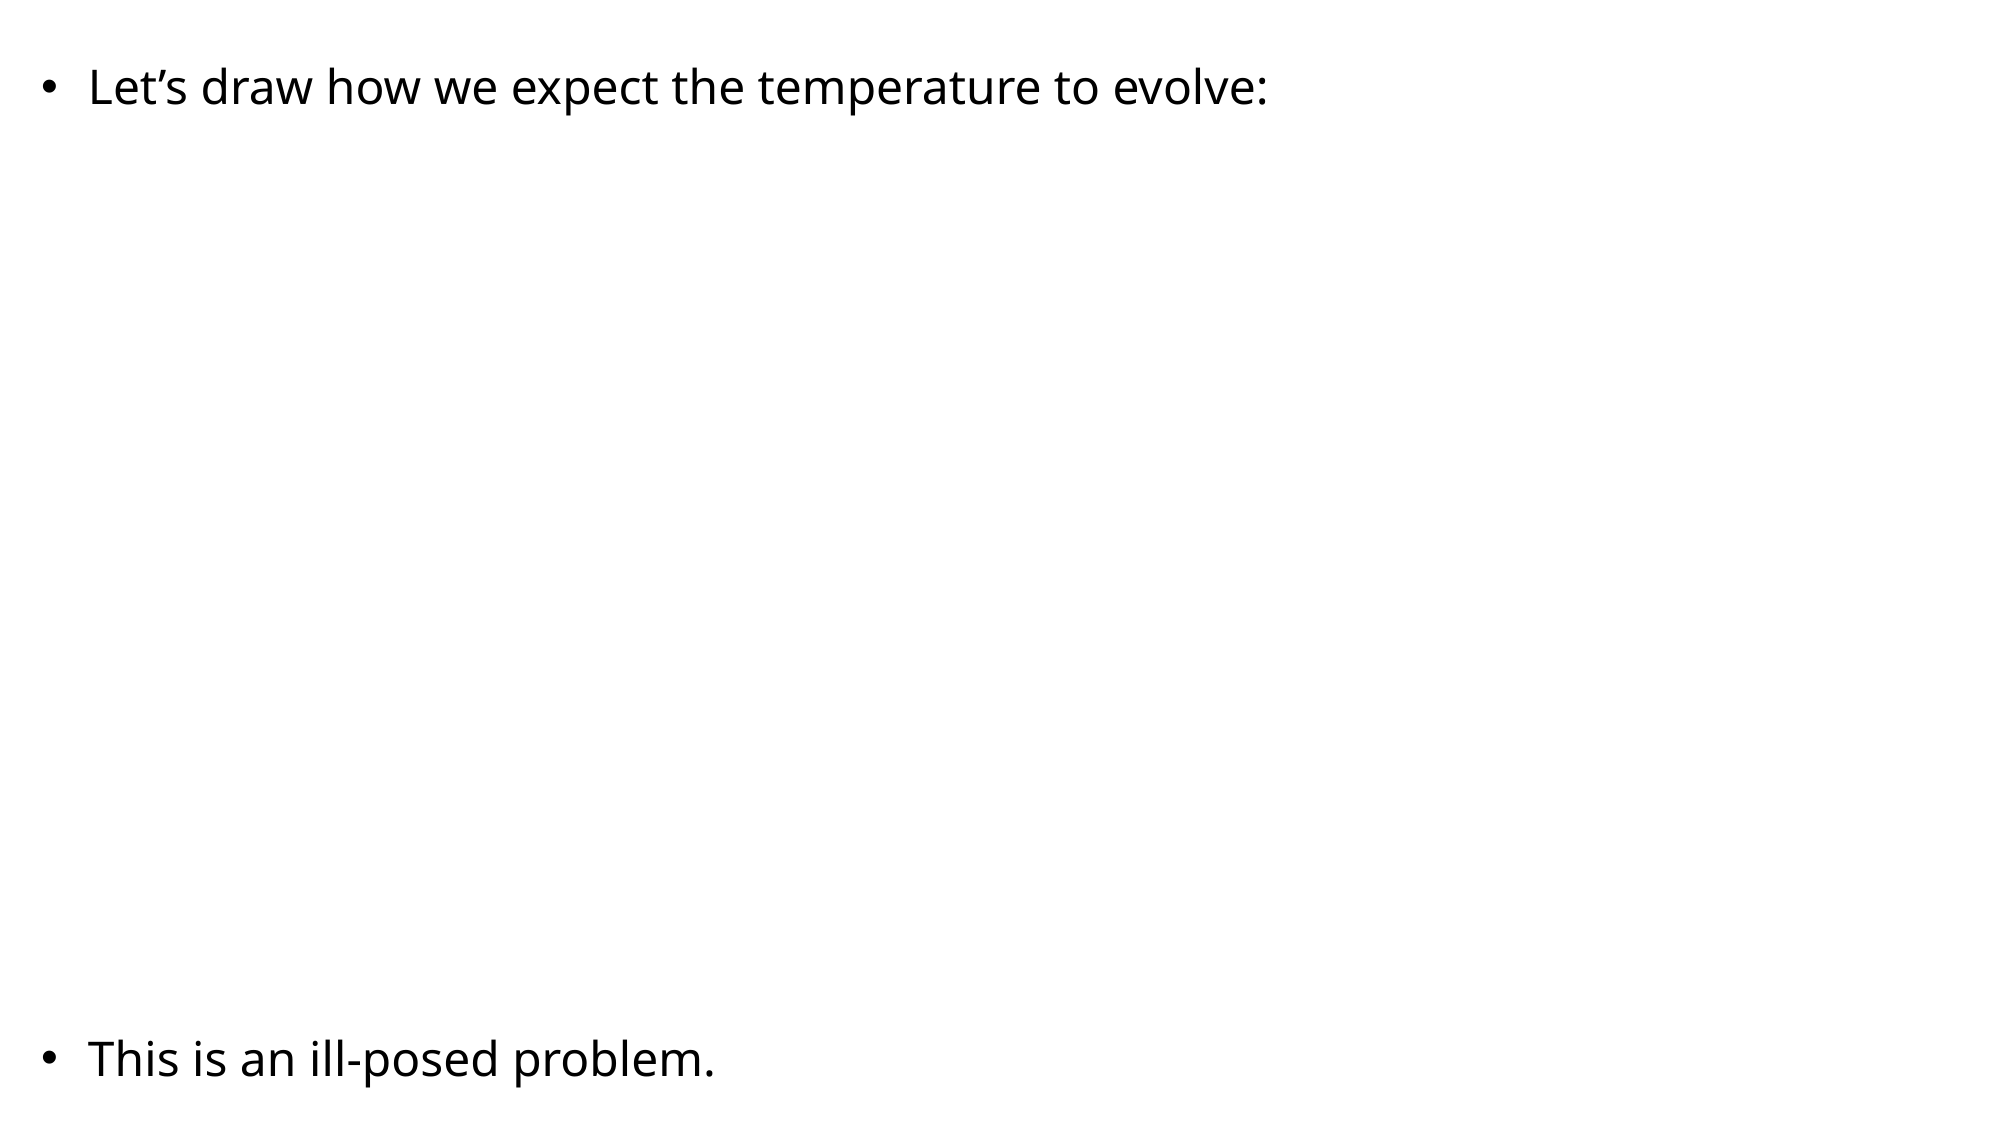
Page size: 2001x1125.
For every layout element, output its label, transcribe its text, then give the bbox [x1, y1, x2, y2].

text_box This is an ill-posed problem. [26, 1021, 1800, 1094]
text_box Let’s draw how we expect the temperature to evolve: [26, 49, 1800, 122]
